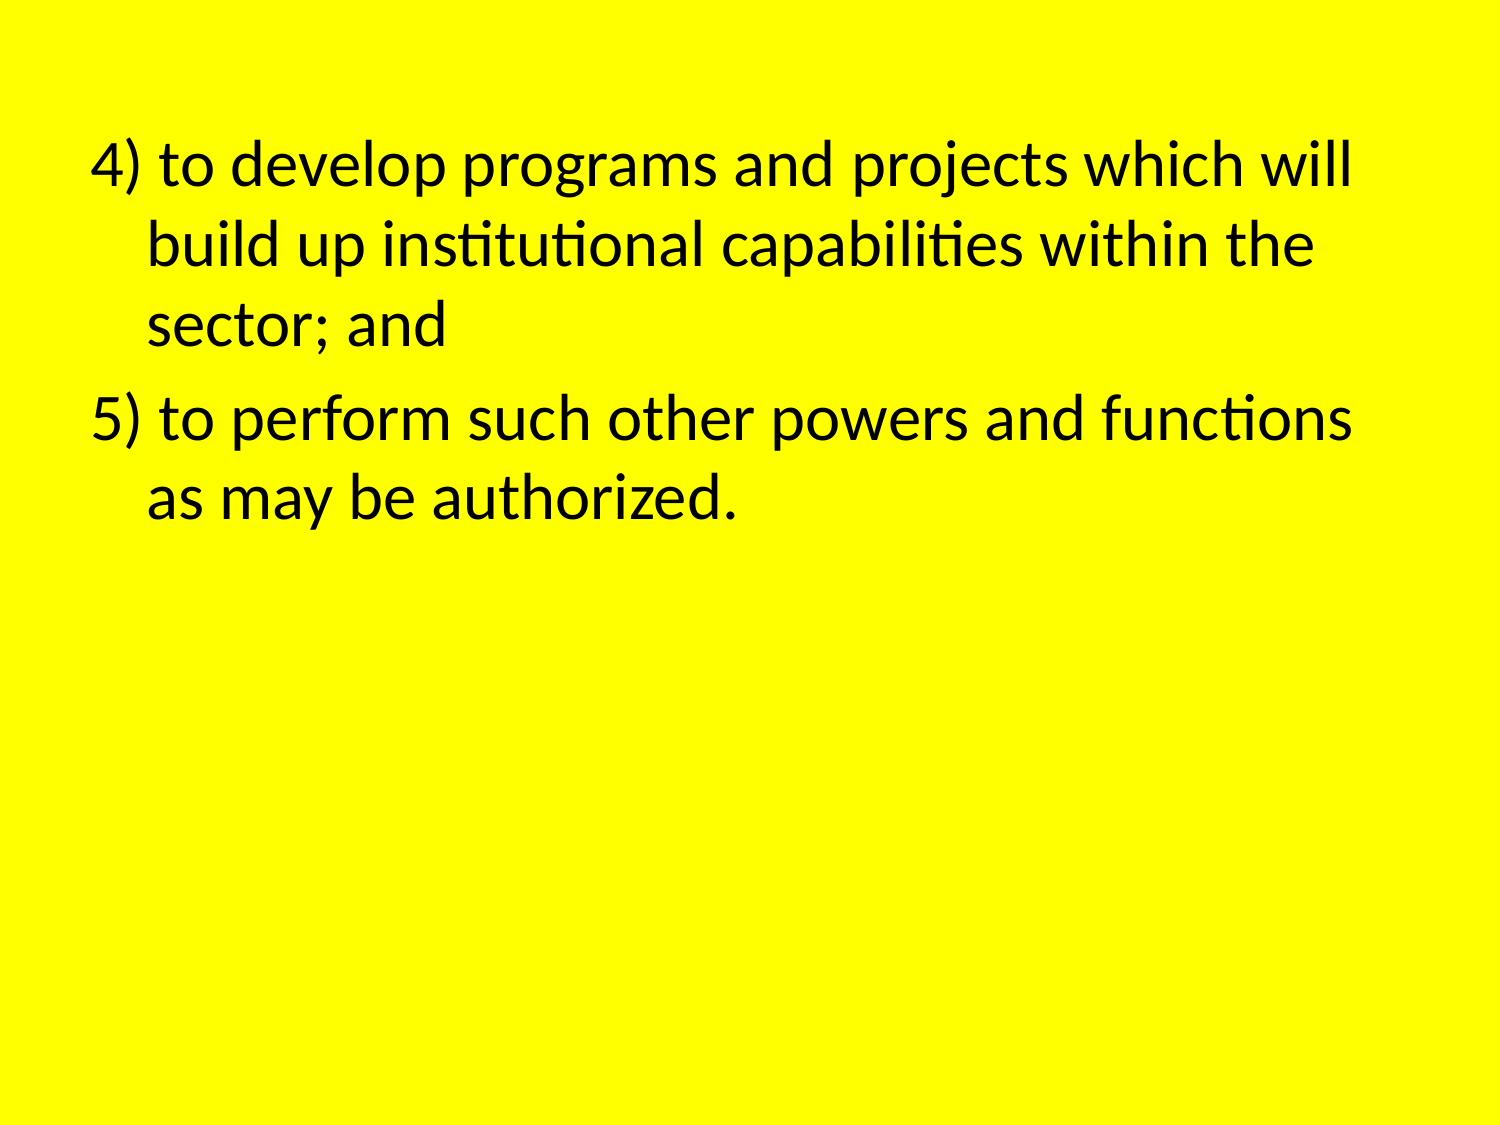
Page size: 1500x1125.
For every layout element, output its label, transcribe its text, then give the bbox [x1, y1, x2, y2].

list 4) to develop programs and projects which will build up institutional capabilities within the sector; and 5) to perform such other powers and functions as may be authorized. [75, 112, 1425, 1005]
